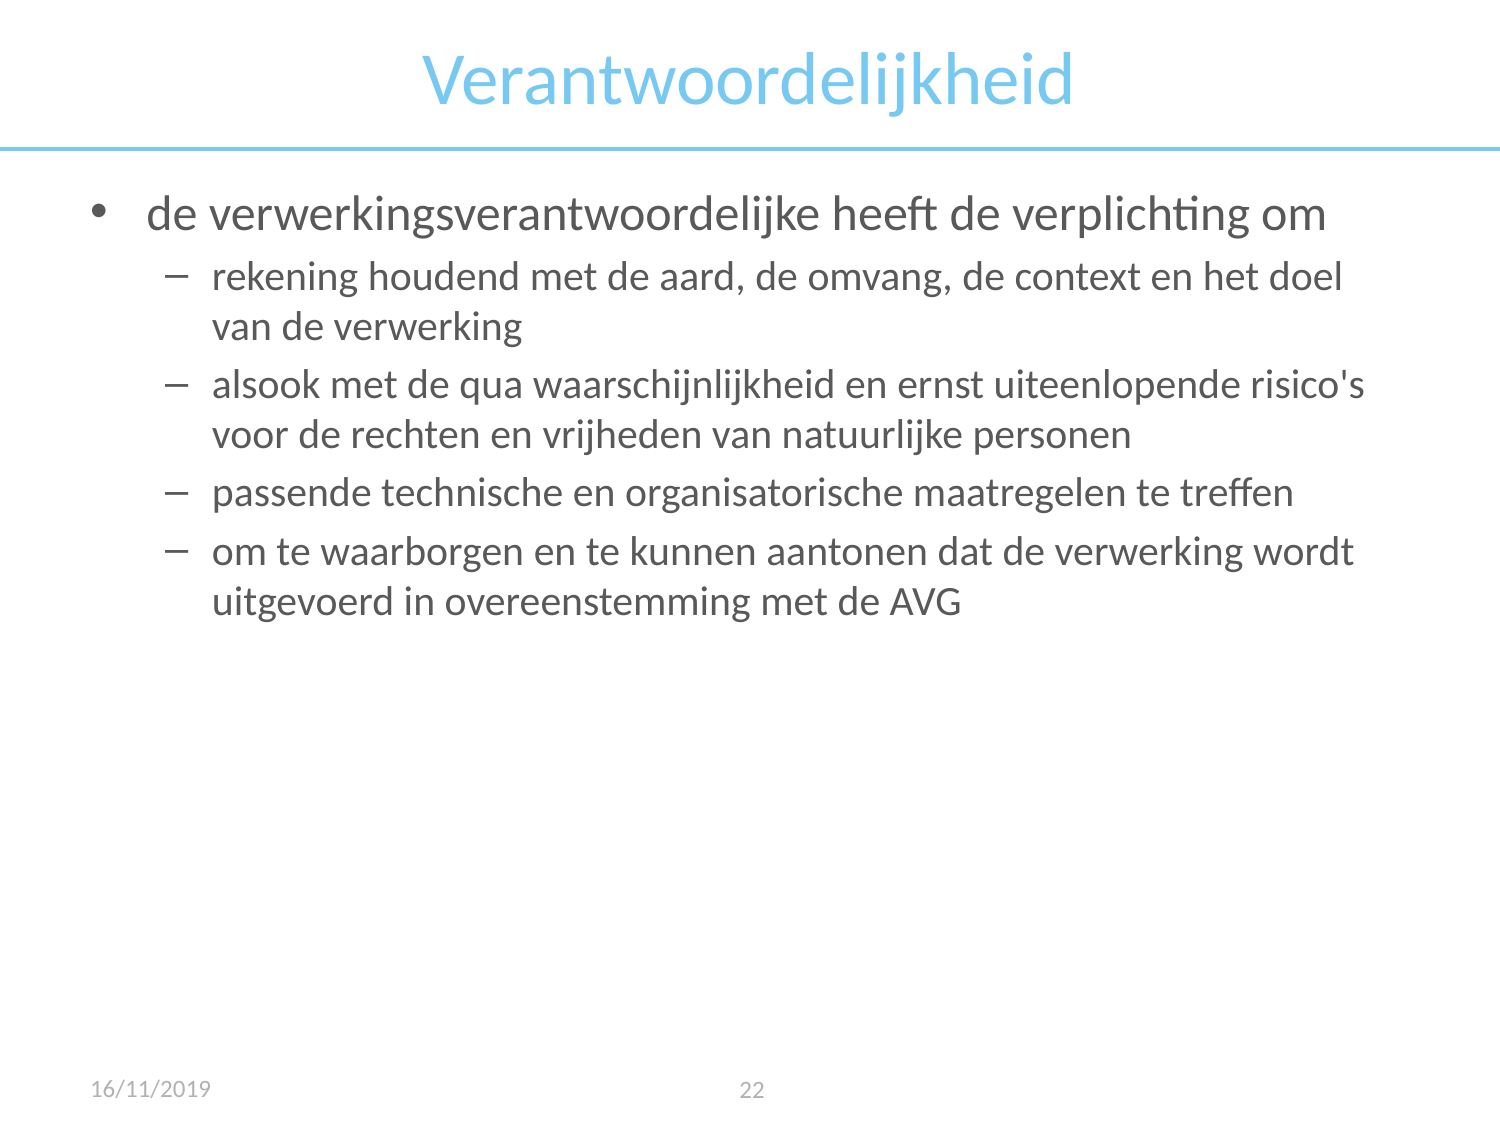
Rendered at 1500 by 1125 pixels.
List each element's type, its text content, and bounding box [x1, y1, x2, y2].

slide_number 22 [577, 1058, 928, 1119]
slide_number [75, 1057, 425, 1118]
list de verwerkingsverantwoordelijke heeft de verplichting om rekening houdend met de aard, de omvang, de context en het doel van de verwerking alsook met de qua waarschijnlijkheid en ernst uiteenlopende risico's voor de rechten en vrijheden van natuurlijke personen passende technische en organisatorische maatregelen te treffen om te waarborgen en te kunnen aantonen dat de verwerking wordt uitgevoerd in overeenstemming met de AVG [75, 172, 1425, 1035]
title Verantwoordelijkheid [0, 0, 1500, 149]
